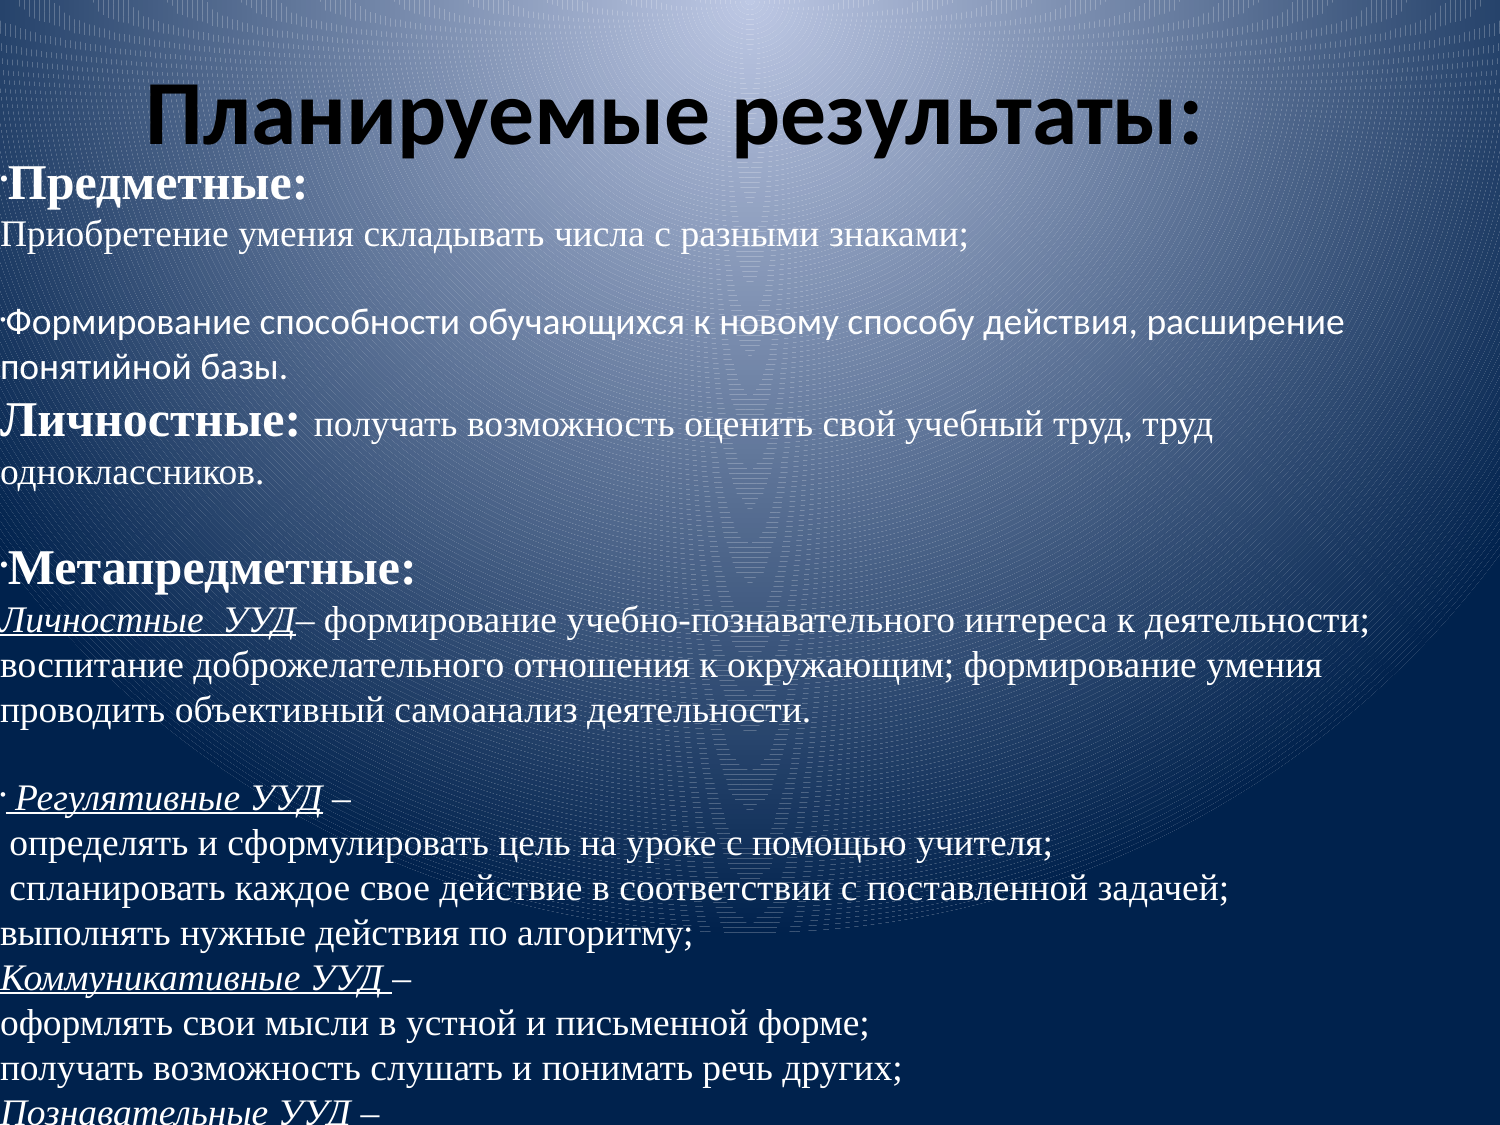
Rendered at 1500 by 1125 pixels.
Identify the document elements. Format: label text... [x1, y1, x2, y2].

title Планируемые результаты: [0, 45, 1350, 149]
list Предметные: Приобретение умения складывать числа с разными знаками; Формирование способности обучающихся к новому способу действия, расширение понятийной базы. Личностные: получать возможность оценить свой учебный труд, труд одноклассников. Метапредметные: Личностные УУД– формирование учебно-познавательного интереса к деятельности; воспитание доброжелательного отношения к окружающим; формирование умения проводить объективный самоанализ деятельности. Регулятивные УУД – определять и сформулировать цель на уроке с помощью учителя; спланировать каждое свое действие в соответствии с поставленной задачей; выполнять нужные действия по алгоритму; Коммуникативные УУД – оформлять свои мысли в устной и письменной форме; получать возможность слушать и понимать речь других; Познавательные УУД – Смогут установить аналогии; Получат новые знания: найдут ответы на вопросы, используя учебник, свой жизненный опыт и информацию, полученную на уроке. [0, 149, 1483, 1083]
